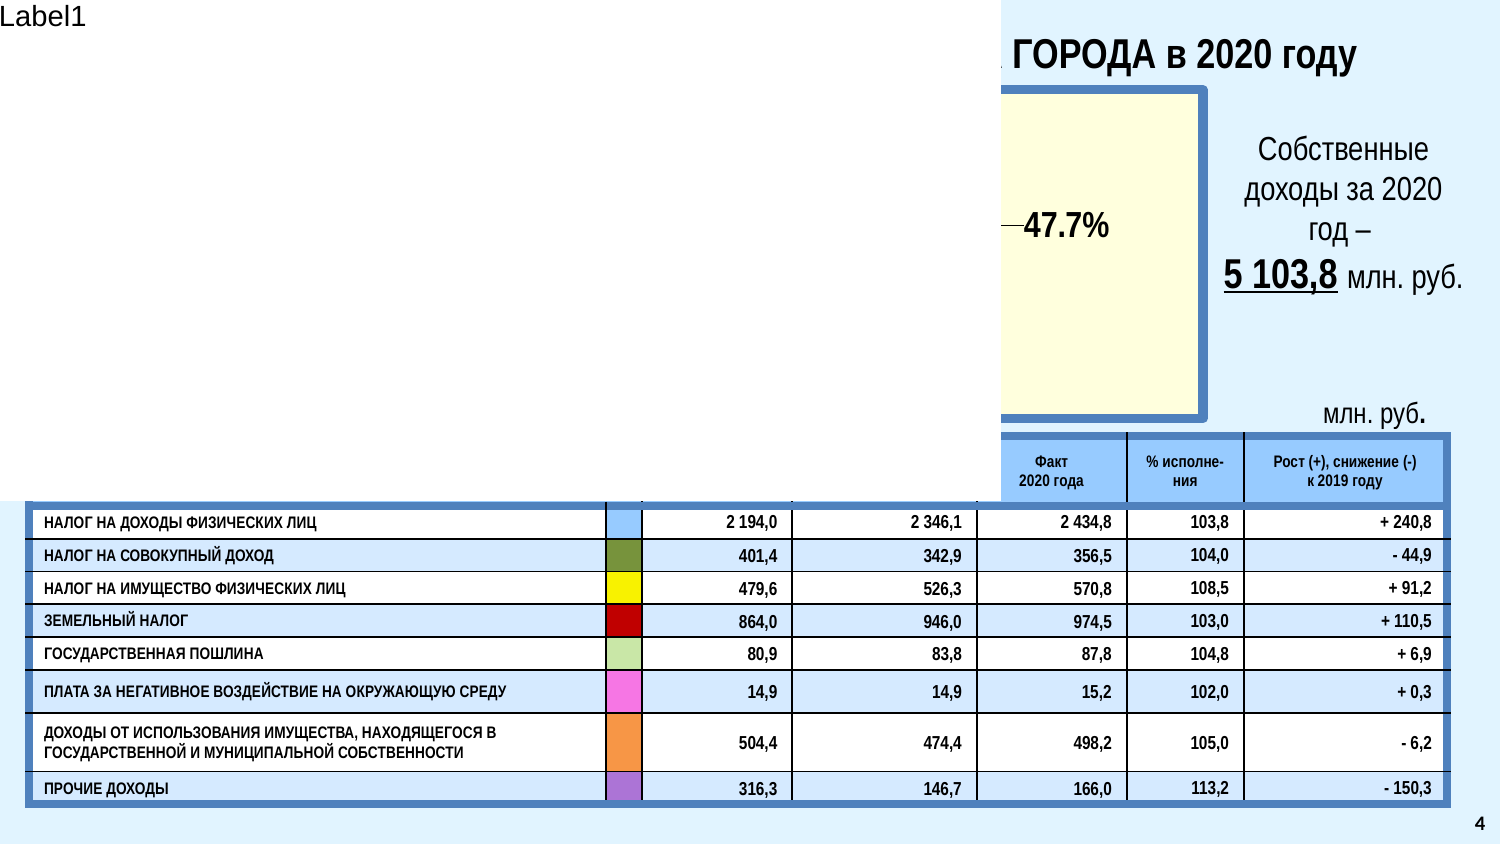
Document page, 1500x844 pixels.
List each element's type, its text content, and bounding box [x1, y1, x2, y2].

table_cell 103,0 [1128, 605, 1243, 636]
table_cell 105,0 [1128, 714, 1243, 771]
text_box Собственные доходы за 2020 год – 5 103,8 млн. руб. [1211, 119, 1480, 305]
table_cell 2 194,0 [643, 510, 791, 538]
table_cell 356,5 [978, 540, 1126, 571]
table_cell 864,0 [643, 605, 791, 636]
table_cell + 91,2 [1245, 572, 1443, 603]
table_cell 104,0 [1128, 540, 1243, 571]
table_cell 87,8 [978, 638, 1126, 669]
table_cell 974,5 [978, 605, 1126, 636]
table_cell 401,4 [643, 540, 791, 571]
table_cell 166,0 [978, 772, 1126, 800]
table_cell [607, 671, 641, 712]
table_cell 80,9 [643, 638, 791, 669]
table_cell [607, 510, 641, 538]
table_cell 570,8 [978, 572, 1126, 603]
table_cell Налог на имущество физических лиц [33, 572, 605, 603]
table_cell + 240,8 [1245, 510, 1443, 538]
table_cell Доходы от использования имущества, находящегося в государственной и муниципальной собственности [33, 714, 605, 771]
table_cell 15,2 [978, 671, 1126, 712]
table_cell 474,4 [793, 714, 976, 771]
table_cell Плата за негативное воздействие на окружающую среду [33, 671, 605, 712]
table_cell 946,0 [793, 605, 976, 636]
table_cell - 6,2 [1245, 714, 1443, 771]
chart [1001, 84, 1208, 426]
table_cell 316,3 [643, 772, 791, 800]
text_box СТРУКТУРА СОБСТВЕННЫХ ДОХОДОВ БЮДЖЕТА ГОРОДА в 2020 году [1001, 14, 1480, 79]
table_cell - 150,3 [1245, 772, 1443, 800]
text_box млн. руб. [1222, 386, 1442, 437]
table_cell 342,9 [793, 540, 976, 571]
table_cell 103,8 [1128, 510, 1243, 538]
table_cell Налог на доходы физических лиц [33, 510, 605, 538]
table_cell [607, 714, 641, 771]
table_cell 2 346,1 [793, 510, 976, 538]
table_cell Государственная пошлина [33, 638, 605, 669]
table_cell 504,4 [643, 714, 791, 771]
table_cell Прочие доходы [33, 772, 605, 800]
text_box 4 [1415, 802, 1500, 843]
table_cell + 6,9 [1245, 638, 1443, 669]
table_cell 498,2 [978, 714, 1126, 771]
table_cell 83,8 [793, 638, 976, 669]
table_cell [607, 605, 641, 636]
table_cell - 44,9 [1245, 540, 1443, 571]
table_cell [607, 572, 641, 603]
table_cell 113,2 [1128, 772, 1243, 800]
table_cell 479,6 [643, 572, 791, 603]
table_cell 146,7 [793, 772, 976, 800]
table_header Рост (+), снижение (-) к 2019 году [1245, 440, 1443, 502]
table_cell Налог на совокупный доход [33, 540, 605, 571]
table_cell 2 434,8 [978, 510, 1126, 538]
table_header Факт 2020 года [978, 440, 1126, 502]
table_cell 108,5 [1128, 572, 1243, 603]
table_cell 14,9 [793, 671, 976, 712]
table_cell 14,9 [643, 671, 791, 712]
table_cell [607, 540, 641, 571]
table_cell [607, 638, 641, 669]
table_cell + 0,3 [1245, 671, 1443, 712]
table_cell 526,3 [793, 572, 976, 603]
table_cell 102,0 [1128, 671, 1243, 712]
table_cell [607, 772, 641, 800]
table_cell 104,8 [1128, 638, 1243, 669]
table_cell Земельный налог [33, 605, 605, 636]
table_cell + 110,5 [1245, 605, 1443, 636]
table_header % исполне-ния [1128, 440, 1243, 502]
